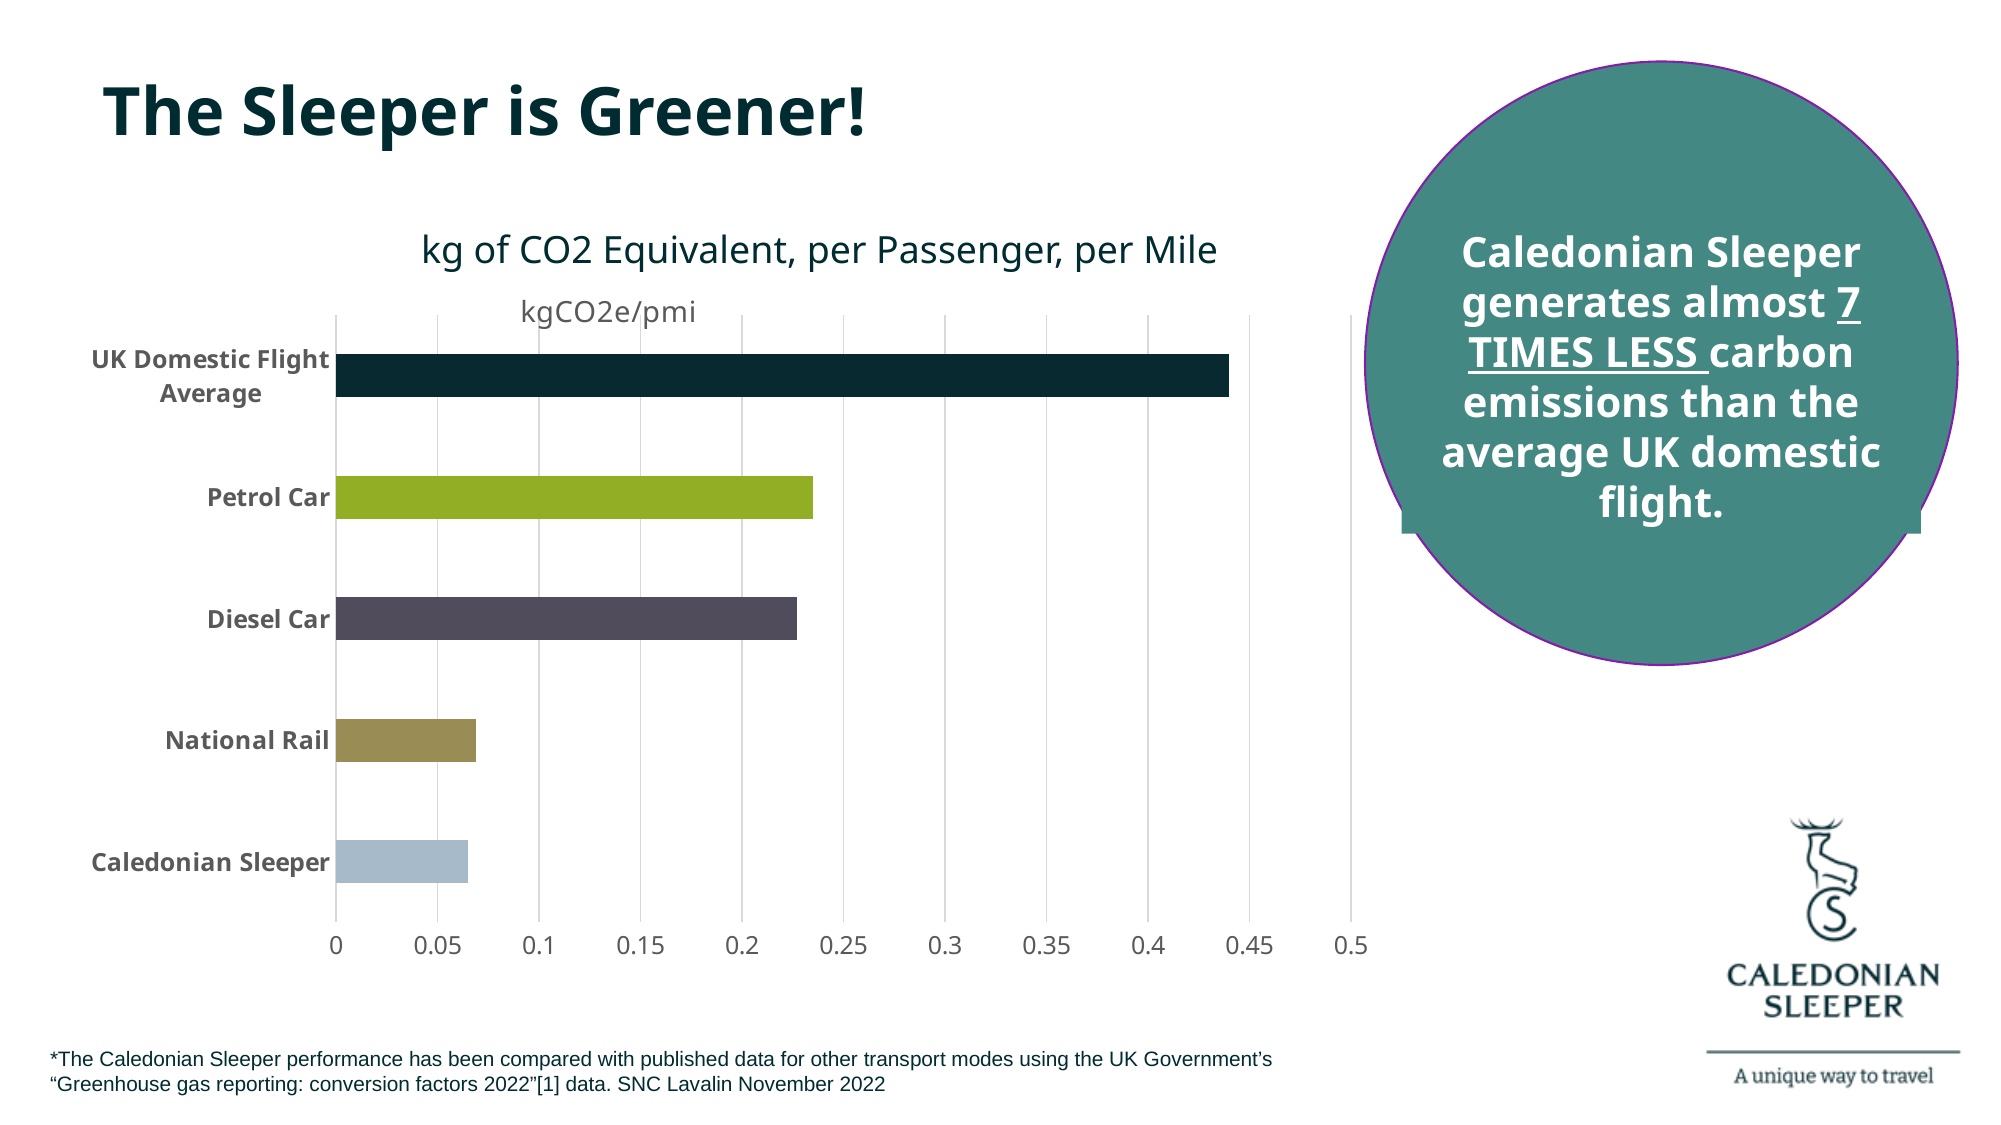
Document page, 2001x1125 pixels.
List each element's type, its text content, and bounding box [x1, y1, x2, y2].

text_box The Sleeper is Greener! [87, 61, 979, 157]
picture [1702, 815, 1965, 1104]
text_box *The Caledonian Sleeper performance has been compared with published data for other transport modes using the UK Government’s “Greenhouse gas reporting: conversion factors 2022”[1] data. SNC Lavalin November 2022 [35, 1038, 1297, 1103]
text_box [1364, 61, 1958, 665]
chart [64, 218, 1395, 978]
